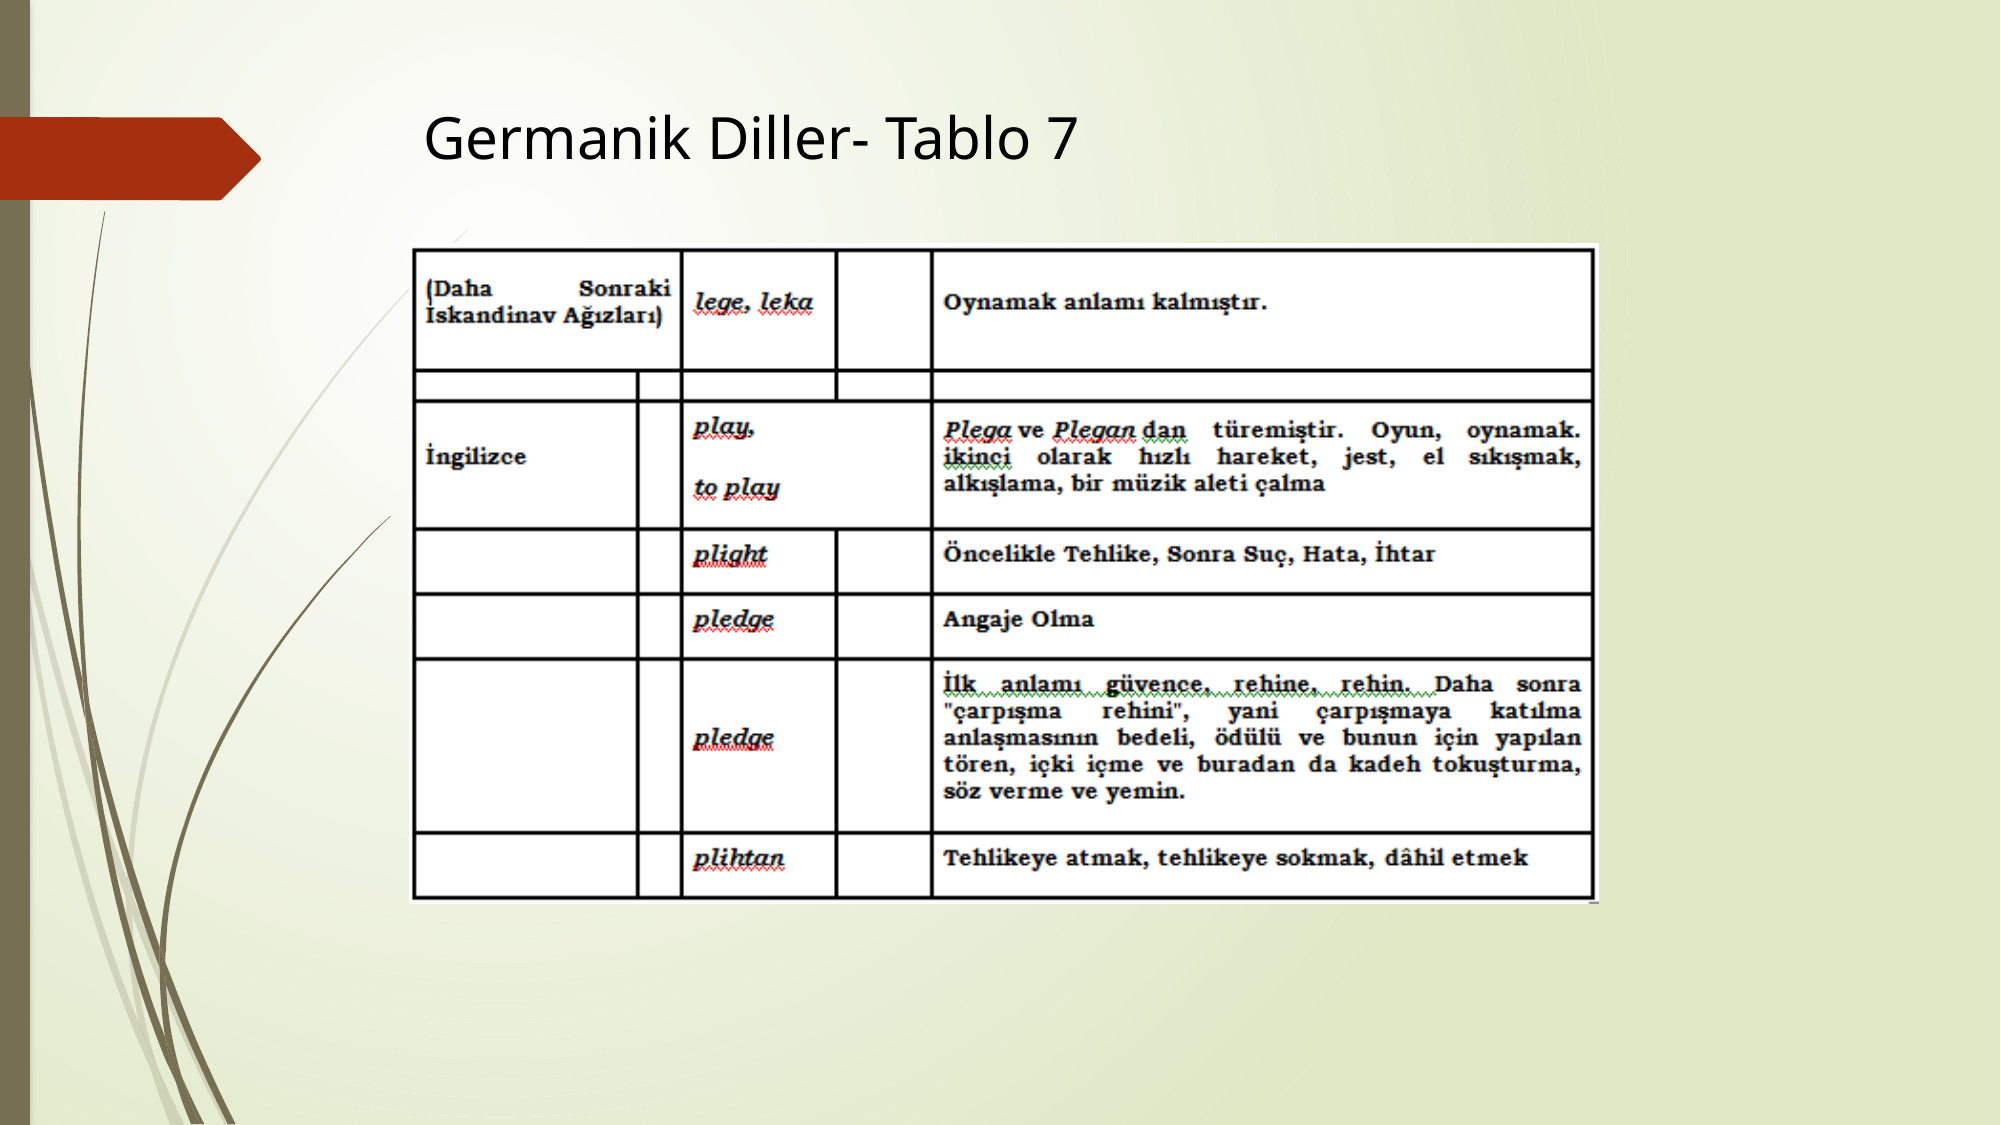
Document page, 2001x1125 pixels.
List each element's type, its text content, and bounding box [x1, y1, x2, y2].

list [409, 243, 1599, 905]
text_box Germanik Diller- Tablo 7 [362, 113, 1142, 159]
